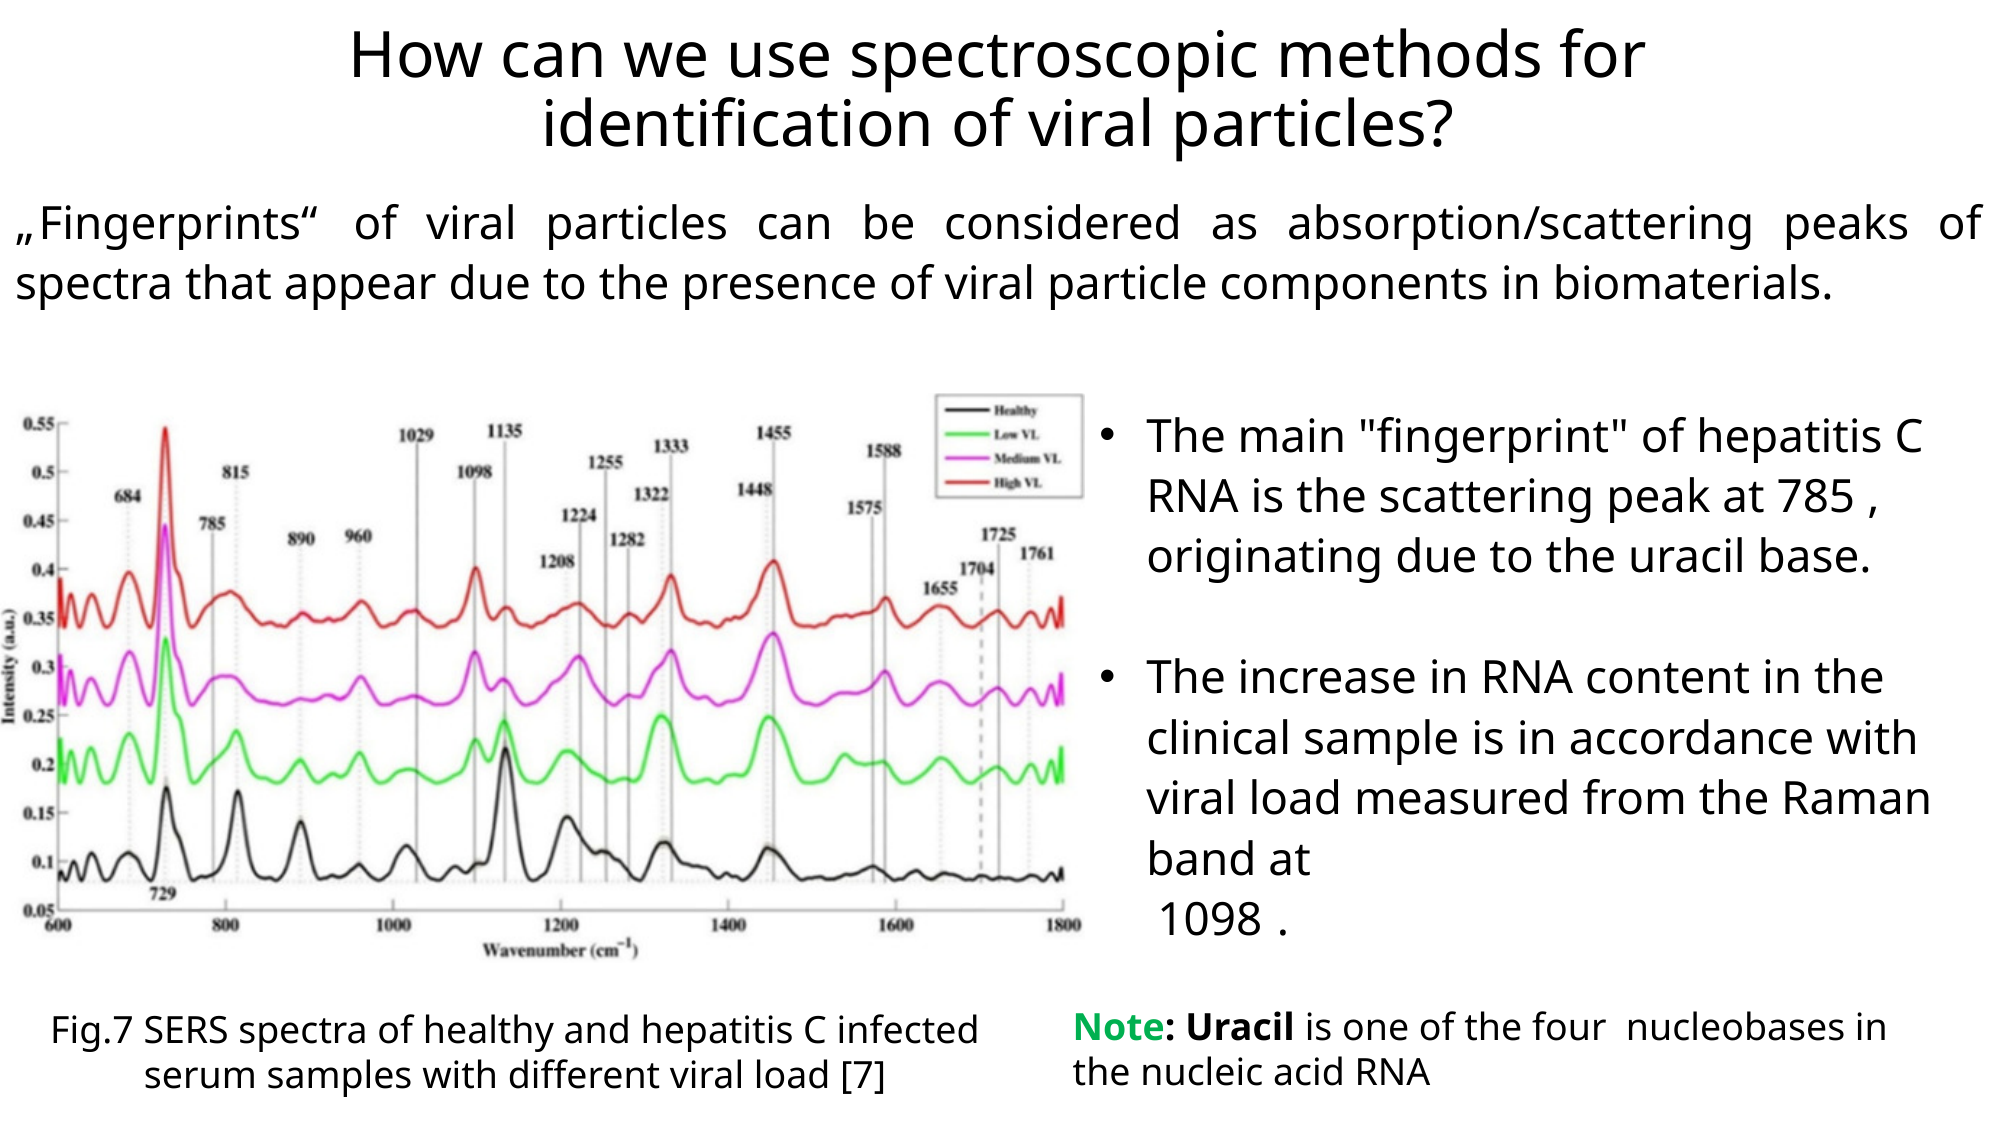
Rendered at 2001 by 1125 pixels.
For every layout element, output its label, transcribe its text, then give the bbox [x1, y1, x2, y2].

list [0, 393, 1085, 963]
list „Fingerprints“ of viral particles can be considered as absorption/scattering peaks of spectra that appear due to the presence of viral particle components in biomaterials. [0, 180, 1997, 354]
text_box Note: Uracil is one of the four nucleobases in the nucleic acid RNA [1057, 995, 1984, 1101]
text_box Fig.7 SERS spectra of healthy and hepatitis C infected serum samples with different viral load [7] [22, 998, 1008, 1104]
title How can we use spectroscopic methods for identification of viral particles? [135, 13, 1861, 169]
